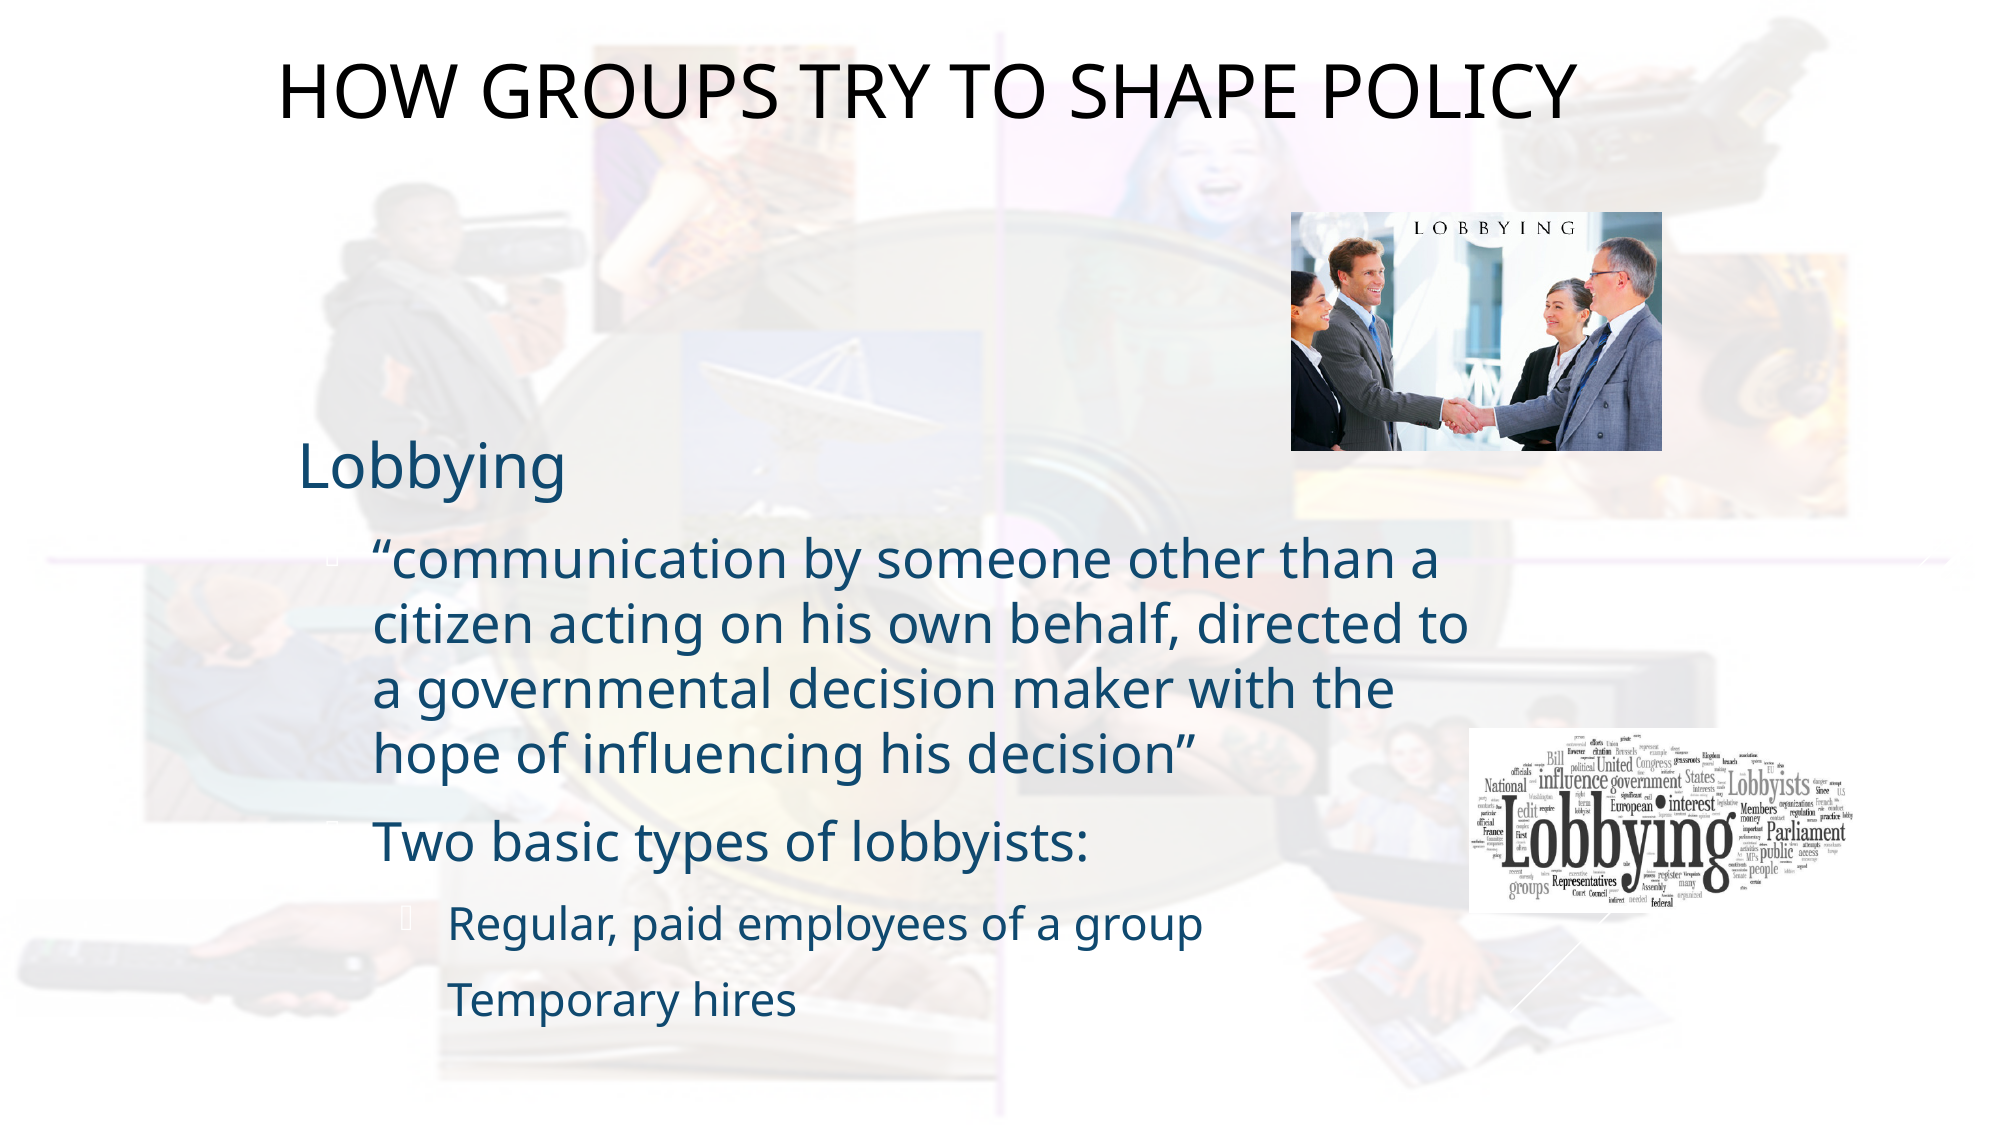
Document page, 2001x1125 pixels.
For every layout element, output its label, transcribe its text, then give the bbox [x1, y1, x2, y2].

picture [1468, 728, 1855, 913]
title How Groups Try to Shape Policy [261, 0, 1662, 212]
picture [1291, 212, 1663, 452]
list Lobbying “communication by someone other than a citizen acting on his own behalf, directed to a governmental decision maker with the hope of influencing his decision” Two basic types of lobbyists: Regular, paid employees of a group Temporary hires [235, 212, 1513, 1125]
